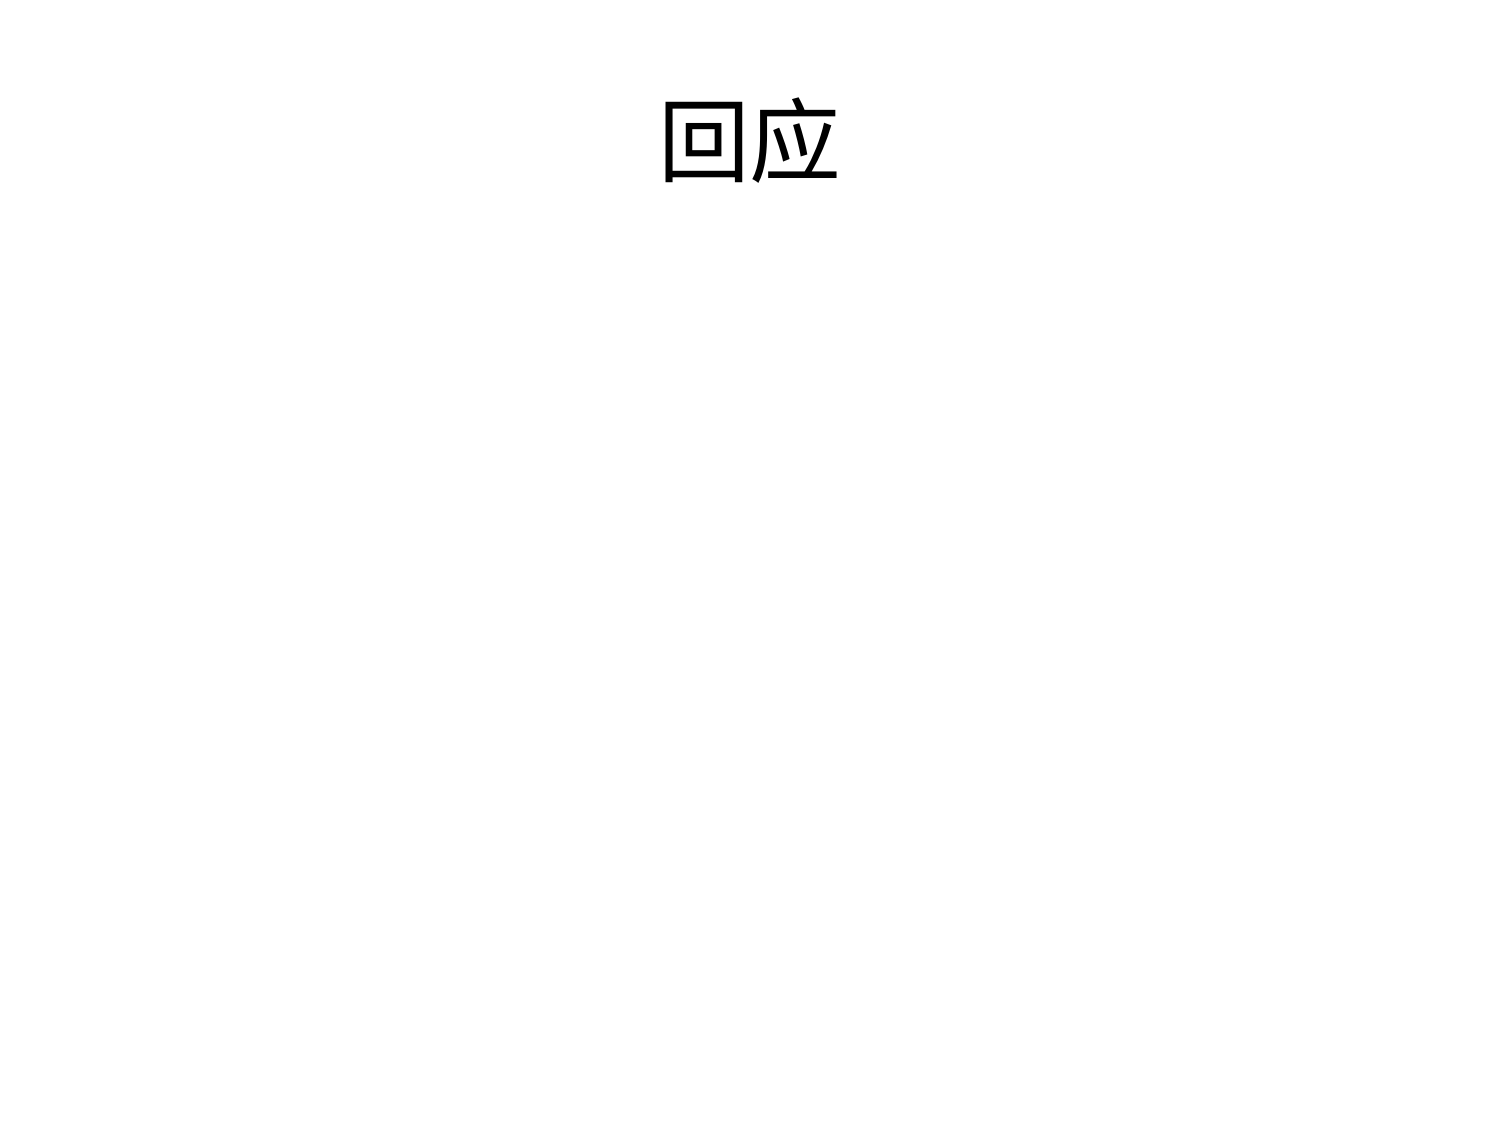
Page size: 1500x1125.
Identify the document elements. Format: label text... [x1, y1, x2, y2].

title 回应 [75, 45, 1425, 233]
